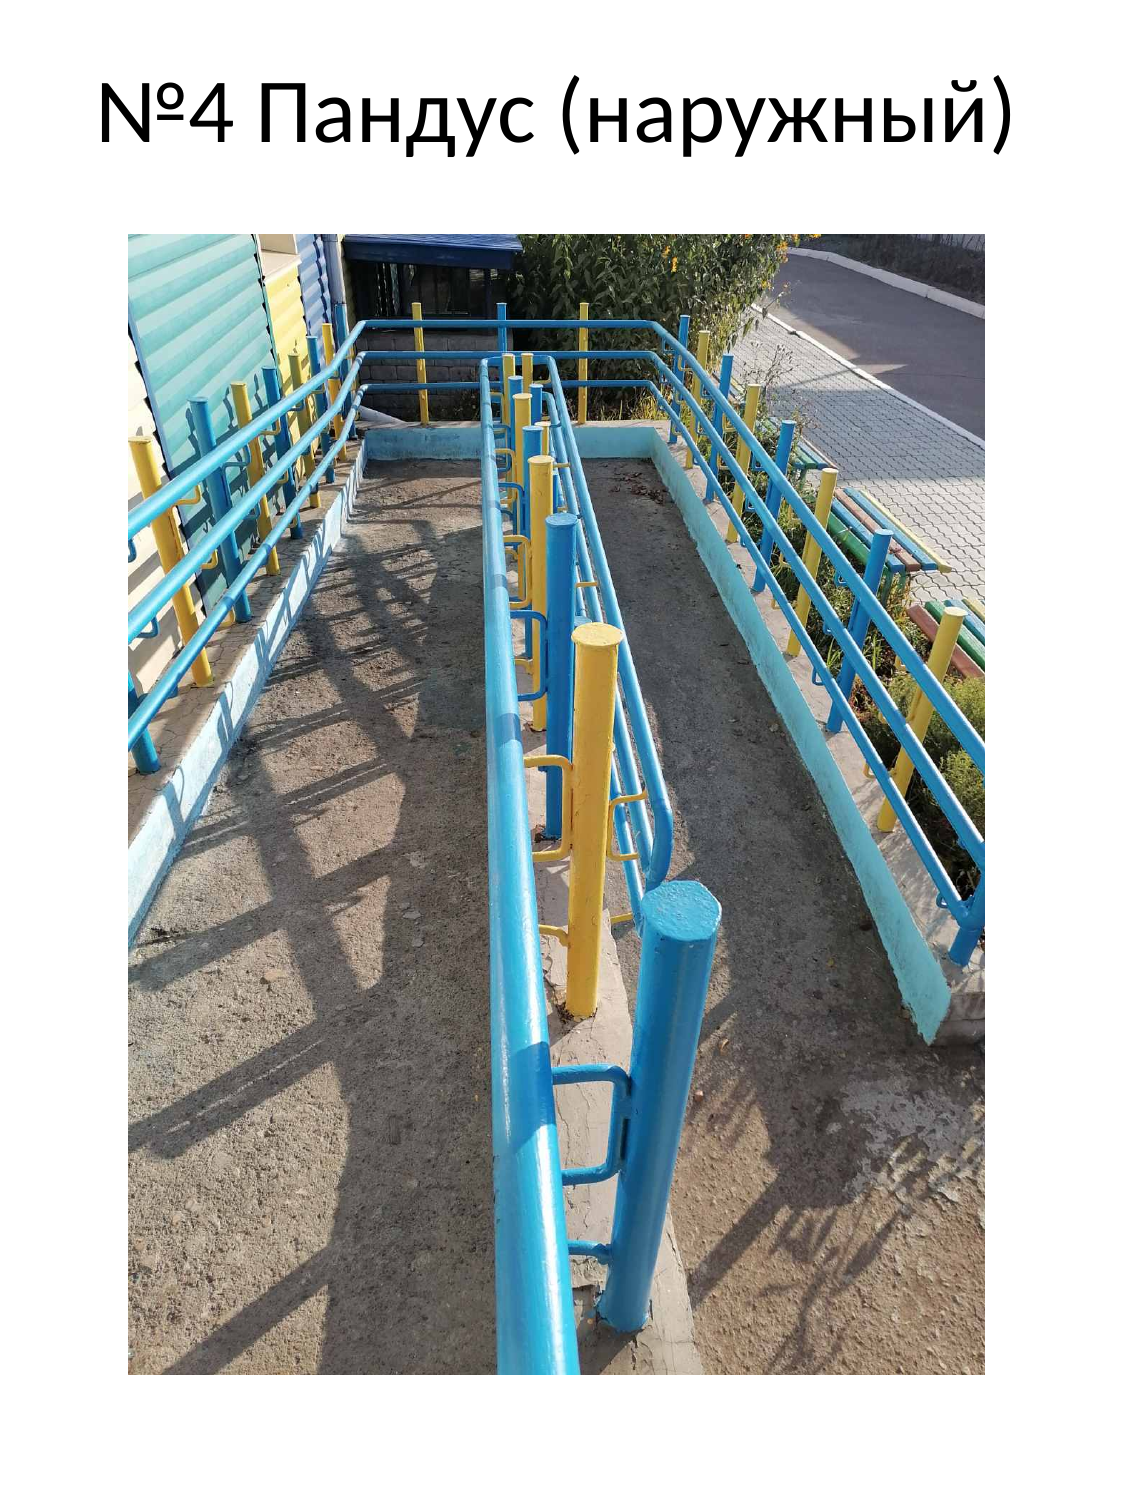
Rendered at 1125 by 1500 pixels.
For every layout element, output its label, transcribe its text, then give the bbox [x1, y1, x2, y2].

title №4 Пандус (наружный) [78, 0, 1035, 322]
picture [128, 234, 985, 1376]
